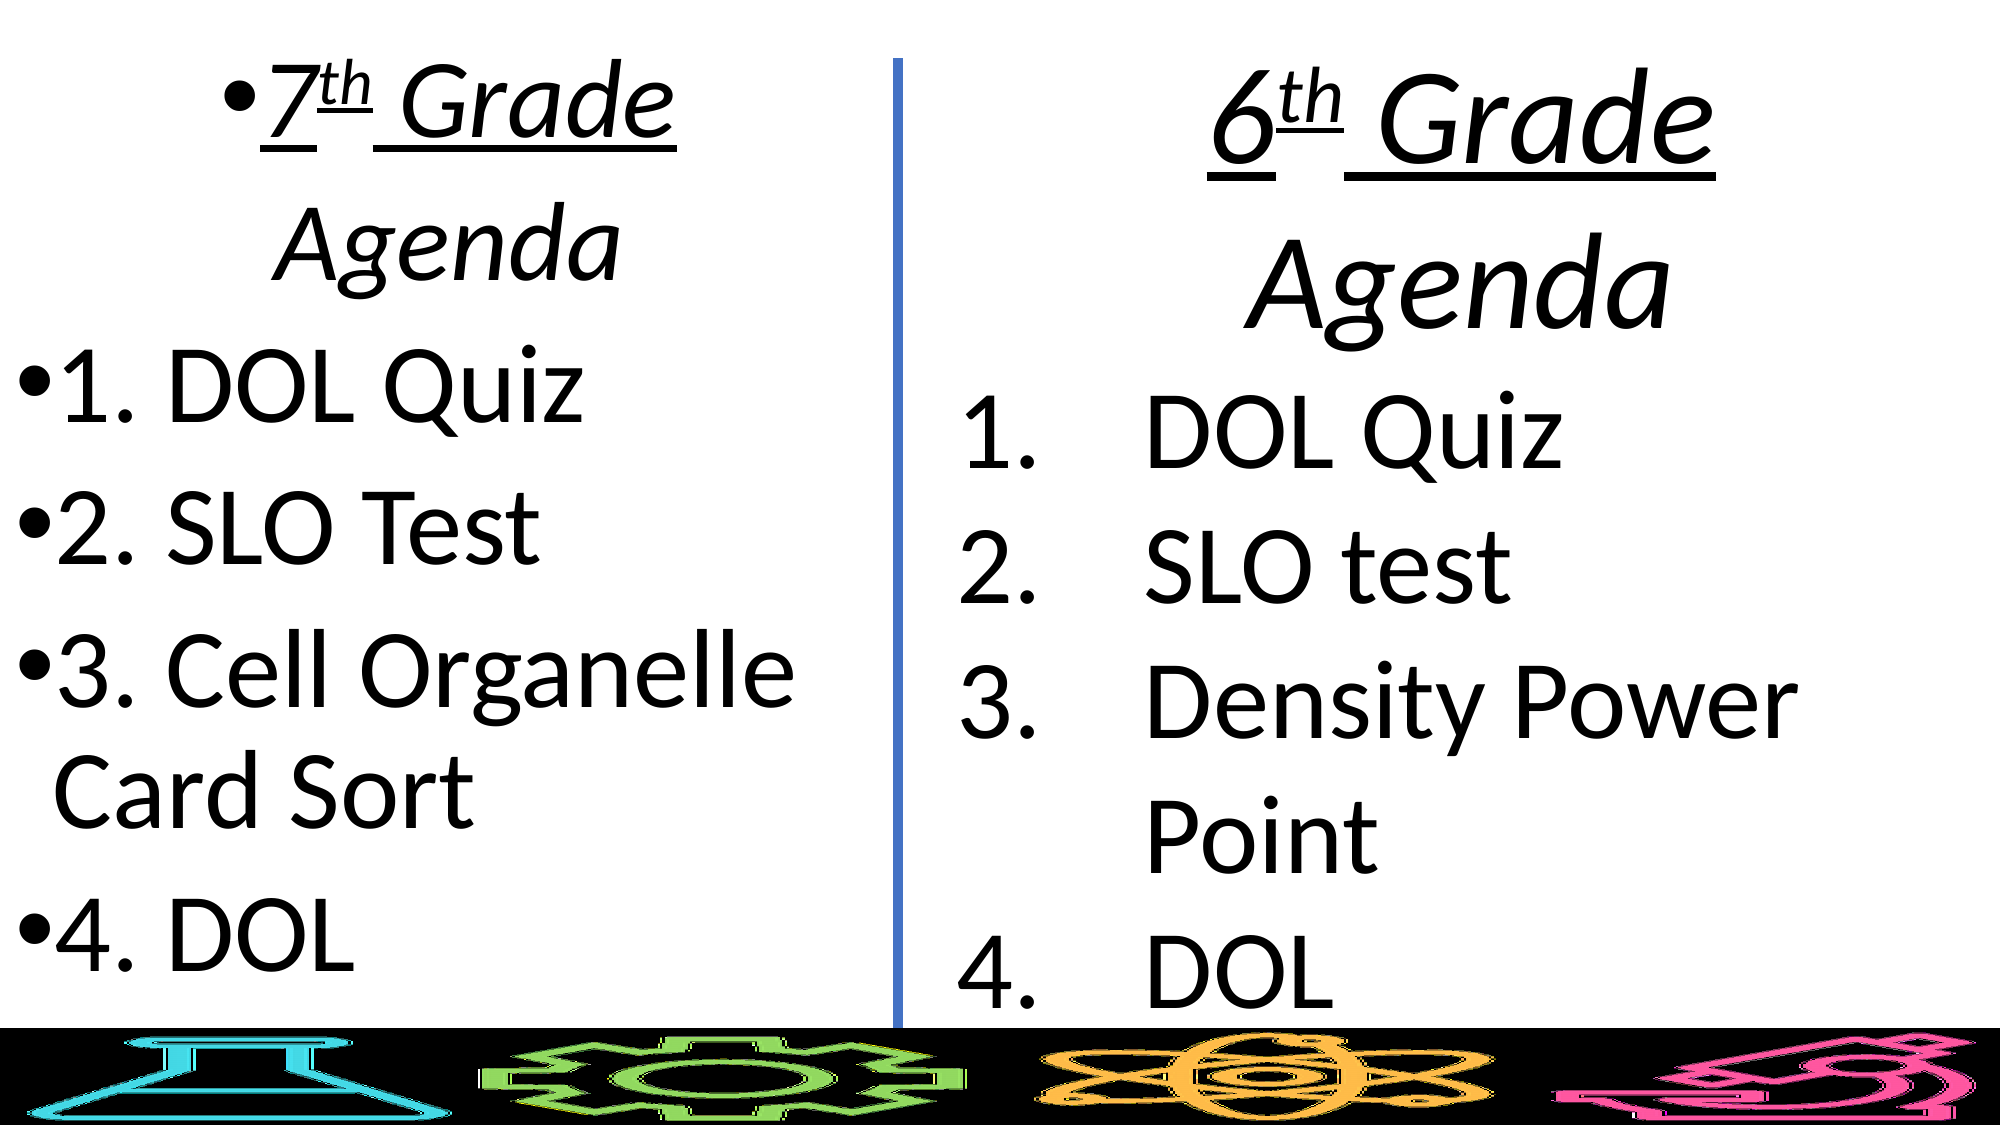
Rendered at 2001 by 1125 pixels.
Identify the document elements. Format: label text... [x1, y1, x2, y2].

picture [0, 1028, 2000, 1125]
list 7th Grade Agenda 1. DOL Quiz 2. SLO Test 3. Cell Organelle Card Sort 4. DOL [0, 33, 898, 1014]
text_box 6th Grade Agenda DOL Quiz SLO test Density Power Point DOL [941, 18, 1982, 1028]
